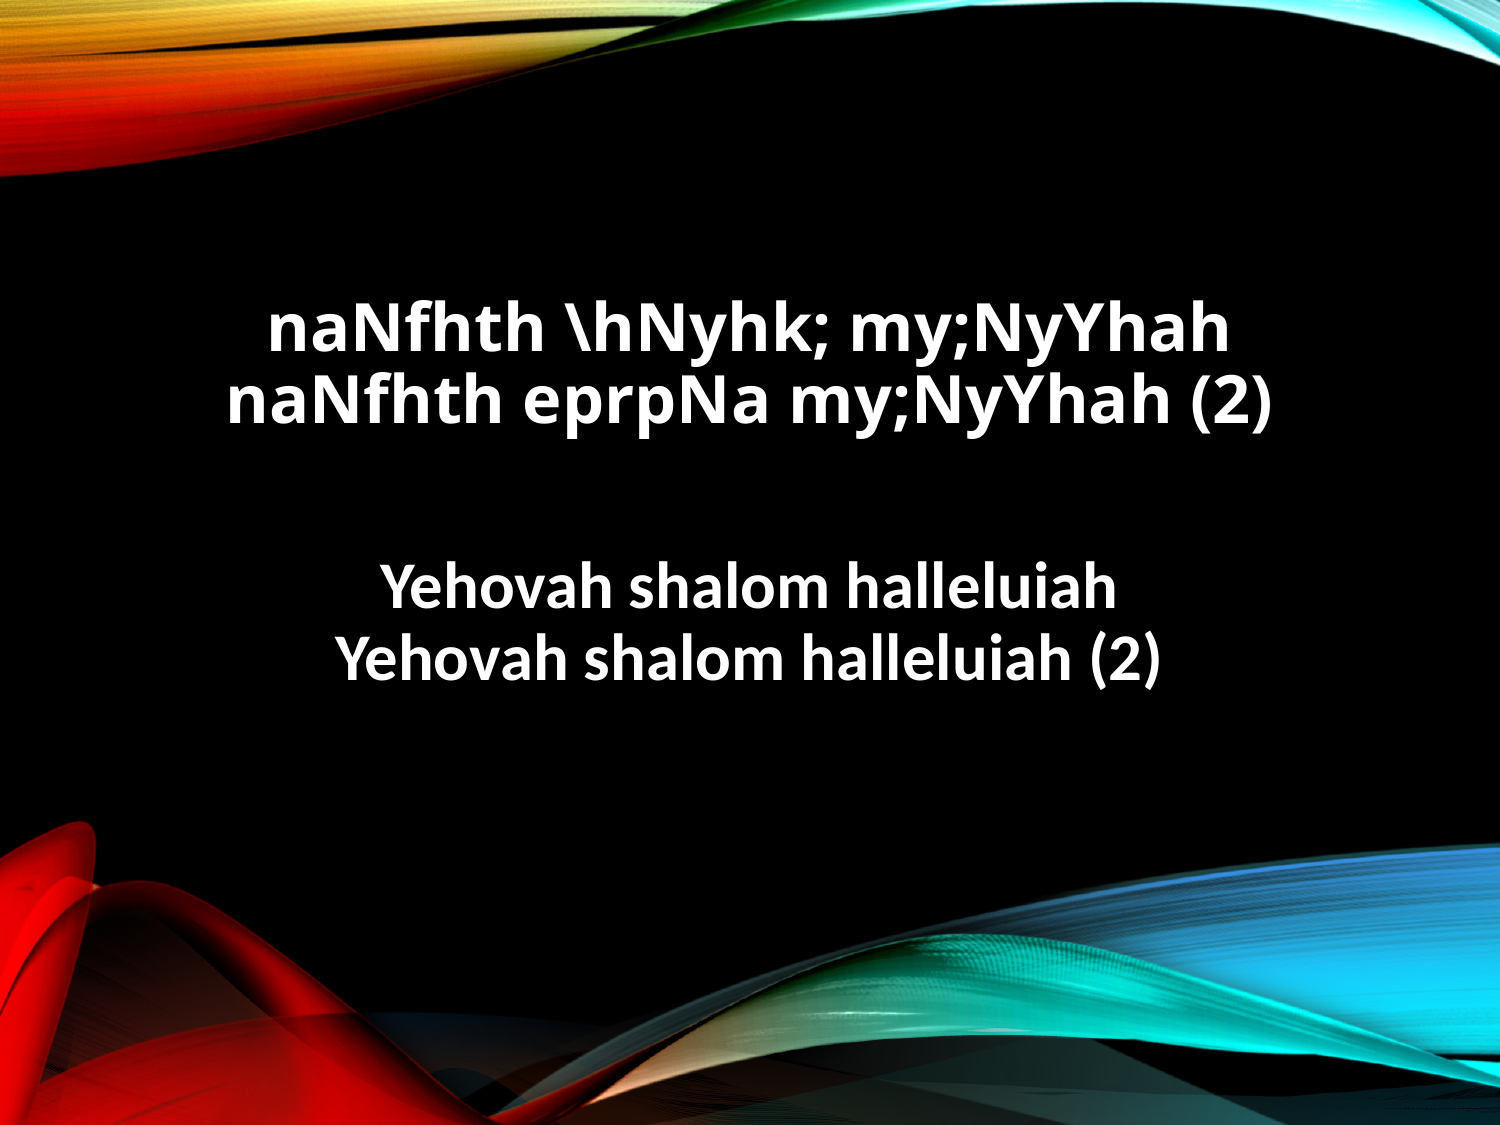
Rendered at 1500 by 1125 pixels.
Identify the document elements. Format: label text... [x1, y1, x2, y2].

subtitle naNfhth \hNyhk; my;NyYhah naNfhth eprpNa my;NyYhah (2) Yehovah shalom halleluiah Yehovah shalom halleluiah (2) [0, 0, 1500, 1125]
